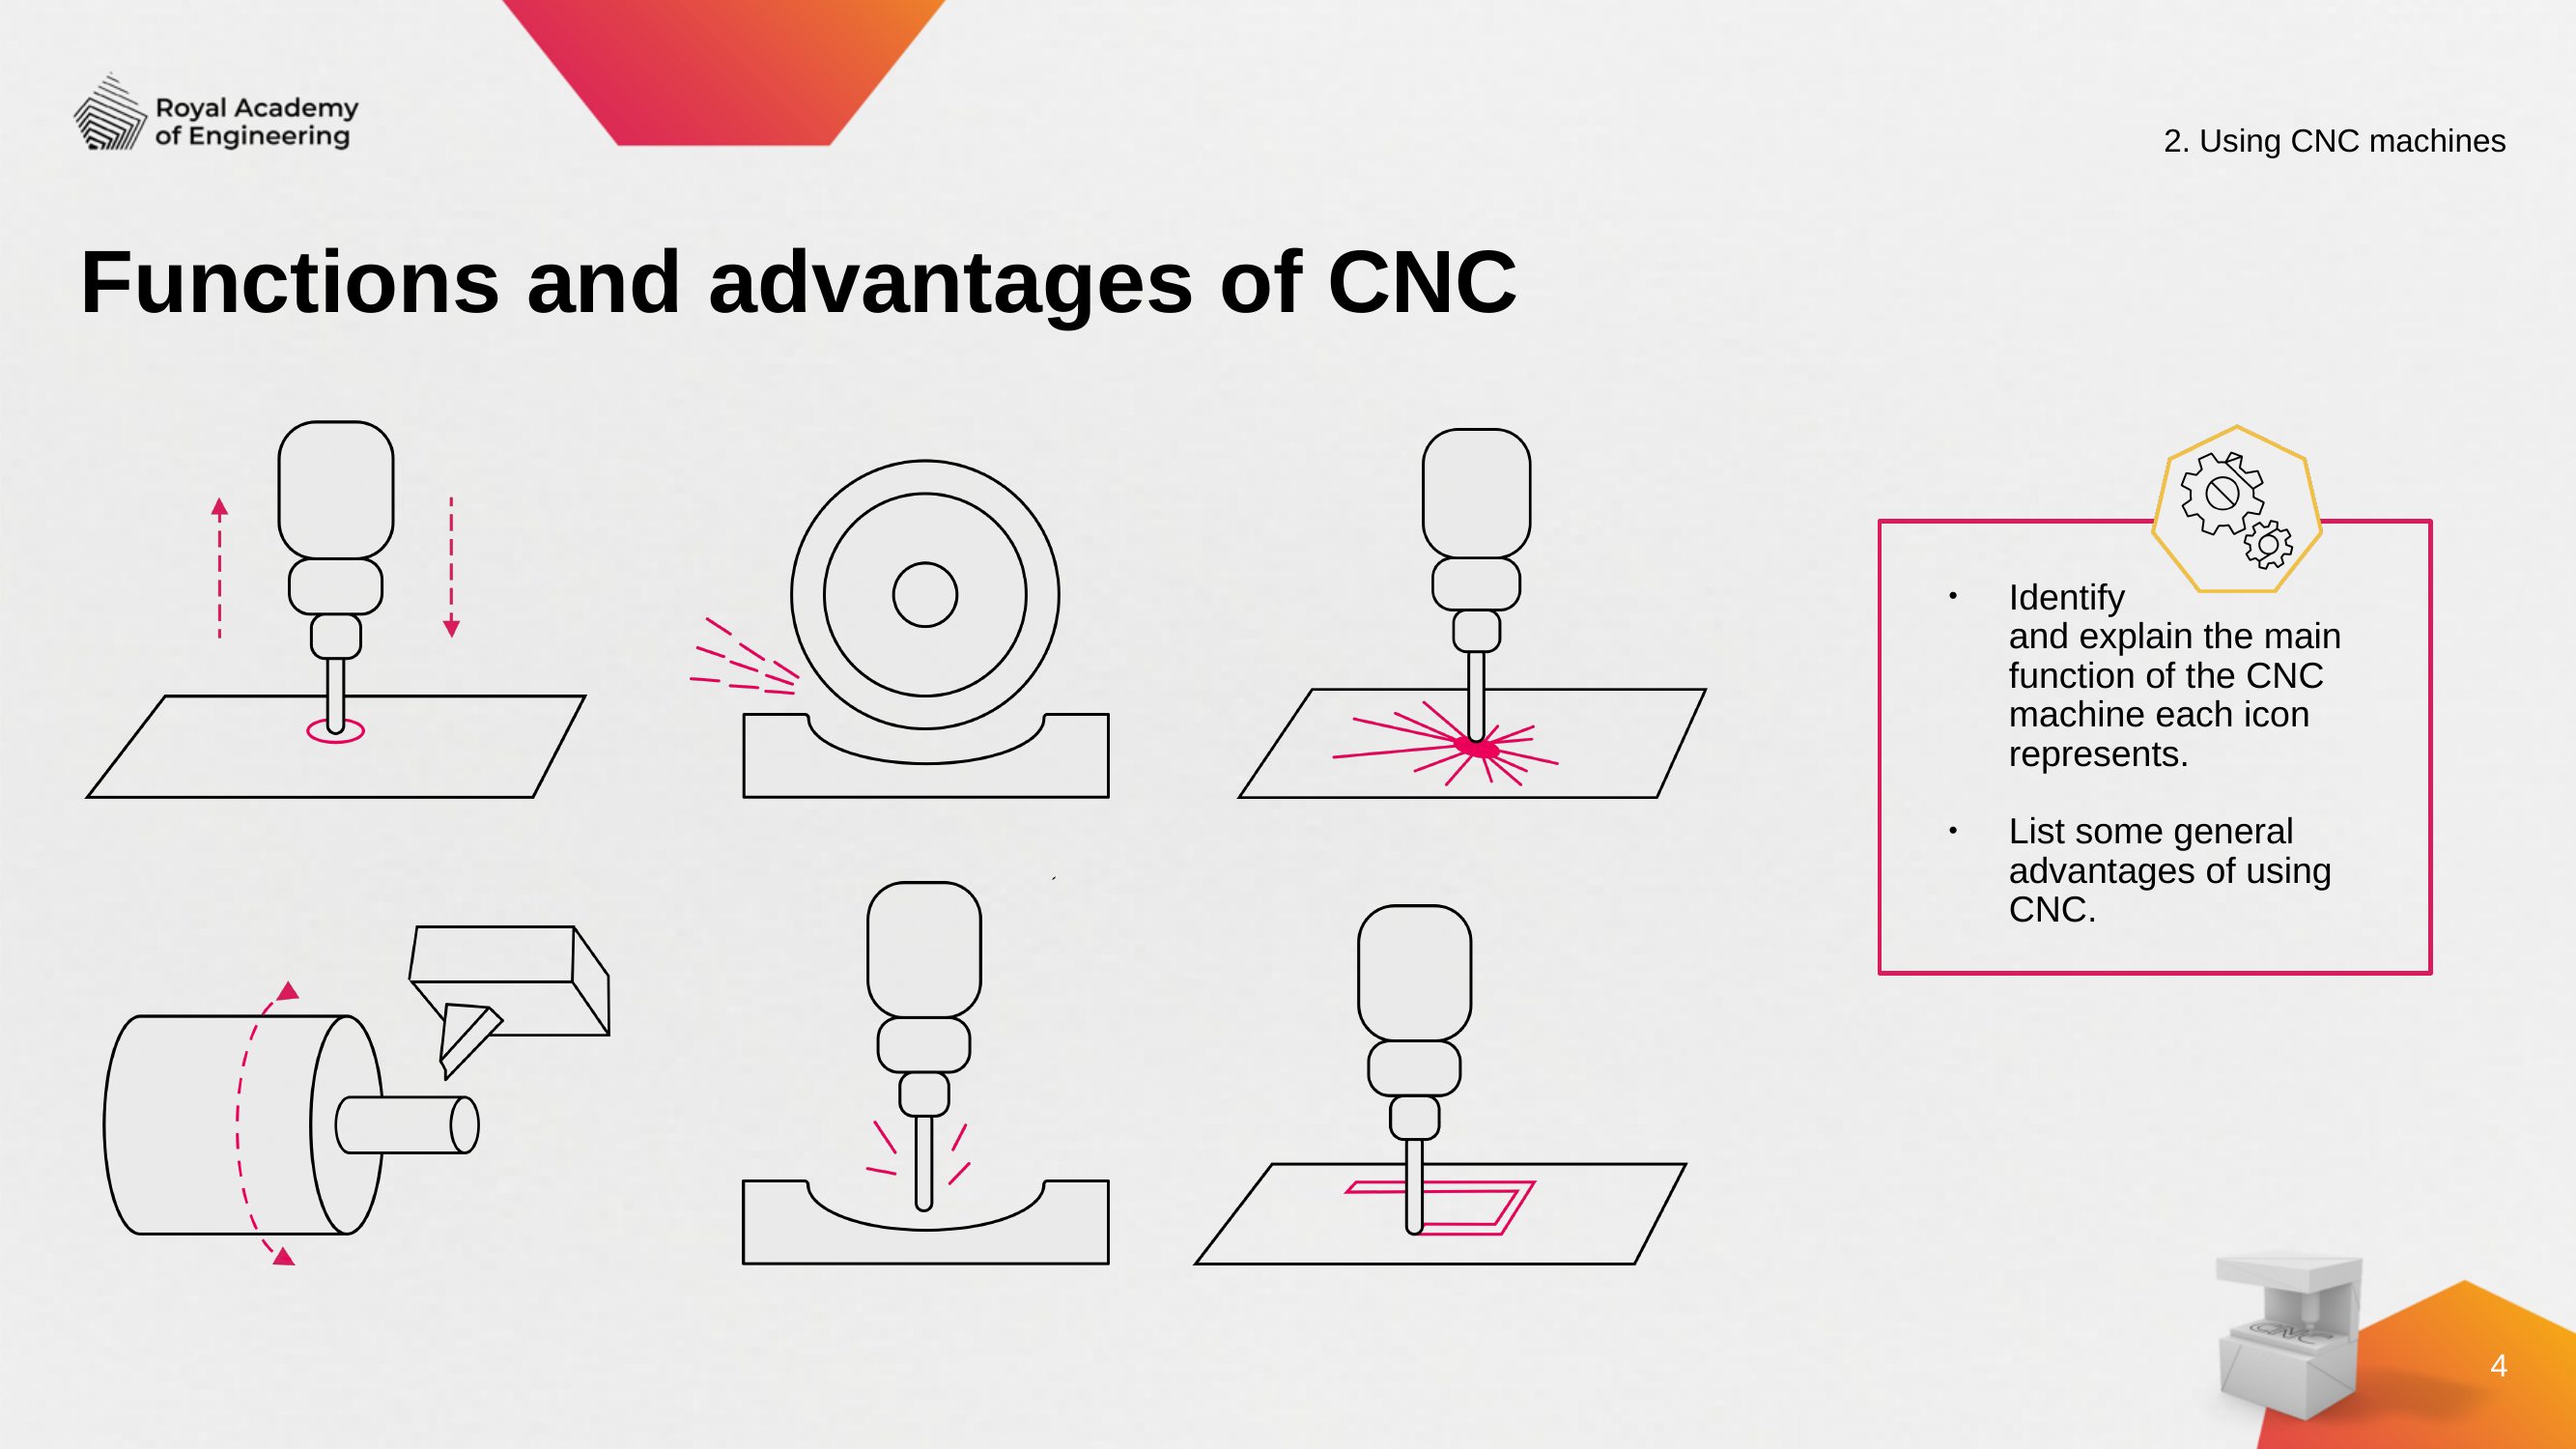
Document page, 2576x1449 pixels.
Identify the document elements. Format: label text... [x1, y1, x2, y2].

text_box Identify and explain the main function of the CNC machine each icon represents. List some general advantages of using CNC. [1879, 521, 2431, 974]
picture [0, 0, 2576, 1449]
text_box 2. Using CNC machines [1502, 120, 2507, 198]
title Functions and advantages of CNC [65, 229, 2287, 345]
text_box 4 [2422, 1345, 2508, 1423]
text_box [84, 420, 1708, 1265]
